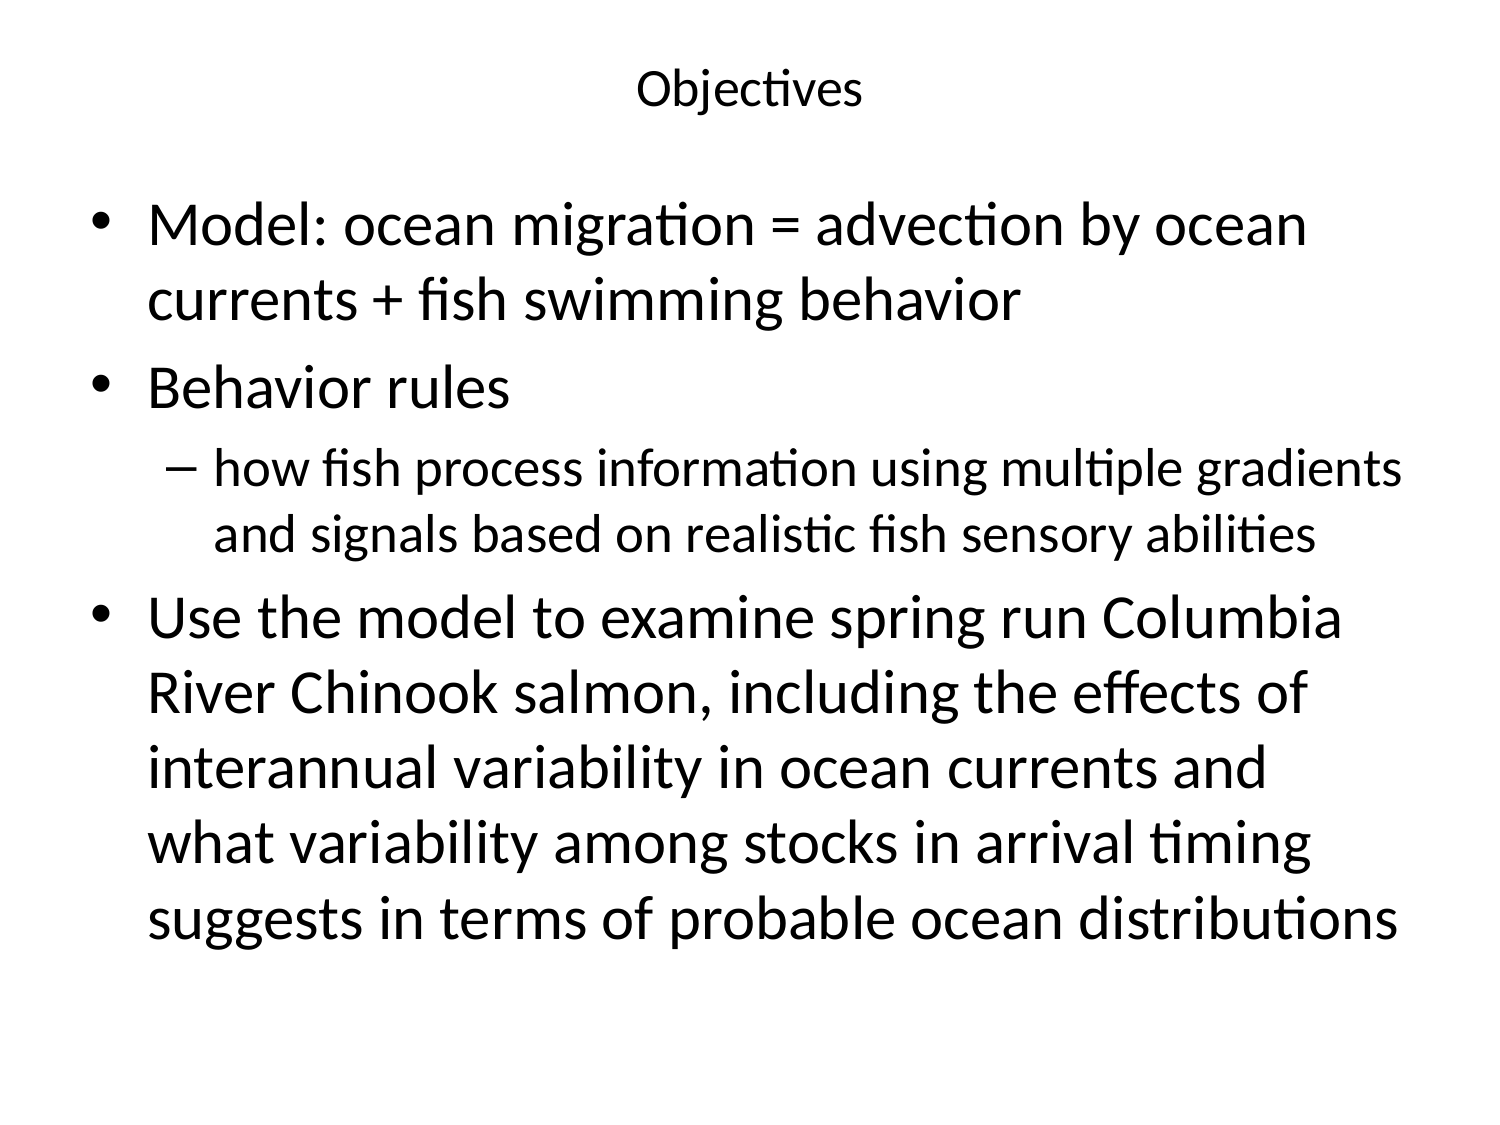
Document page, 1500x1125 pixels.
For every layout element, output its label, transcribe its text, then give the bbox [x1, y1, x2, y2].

title Objectives [75, 45, 1425, 125]
list Model: ocean migration = advection by ocean currents + fish swimming behavior Behavior rules how fish process information using multiple gradients and signals based on realistic fish sensory abilities Use the model to examine spring run Columbia River Chinook salmon, including the effects of interannual variability in ocean currents and what variability among stocks in arrival timing suggests in terms of probable ocean distributions [75, 174, 1425, 1063]
